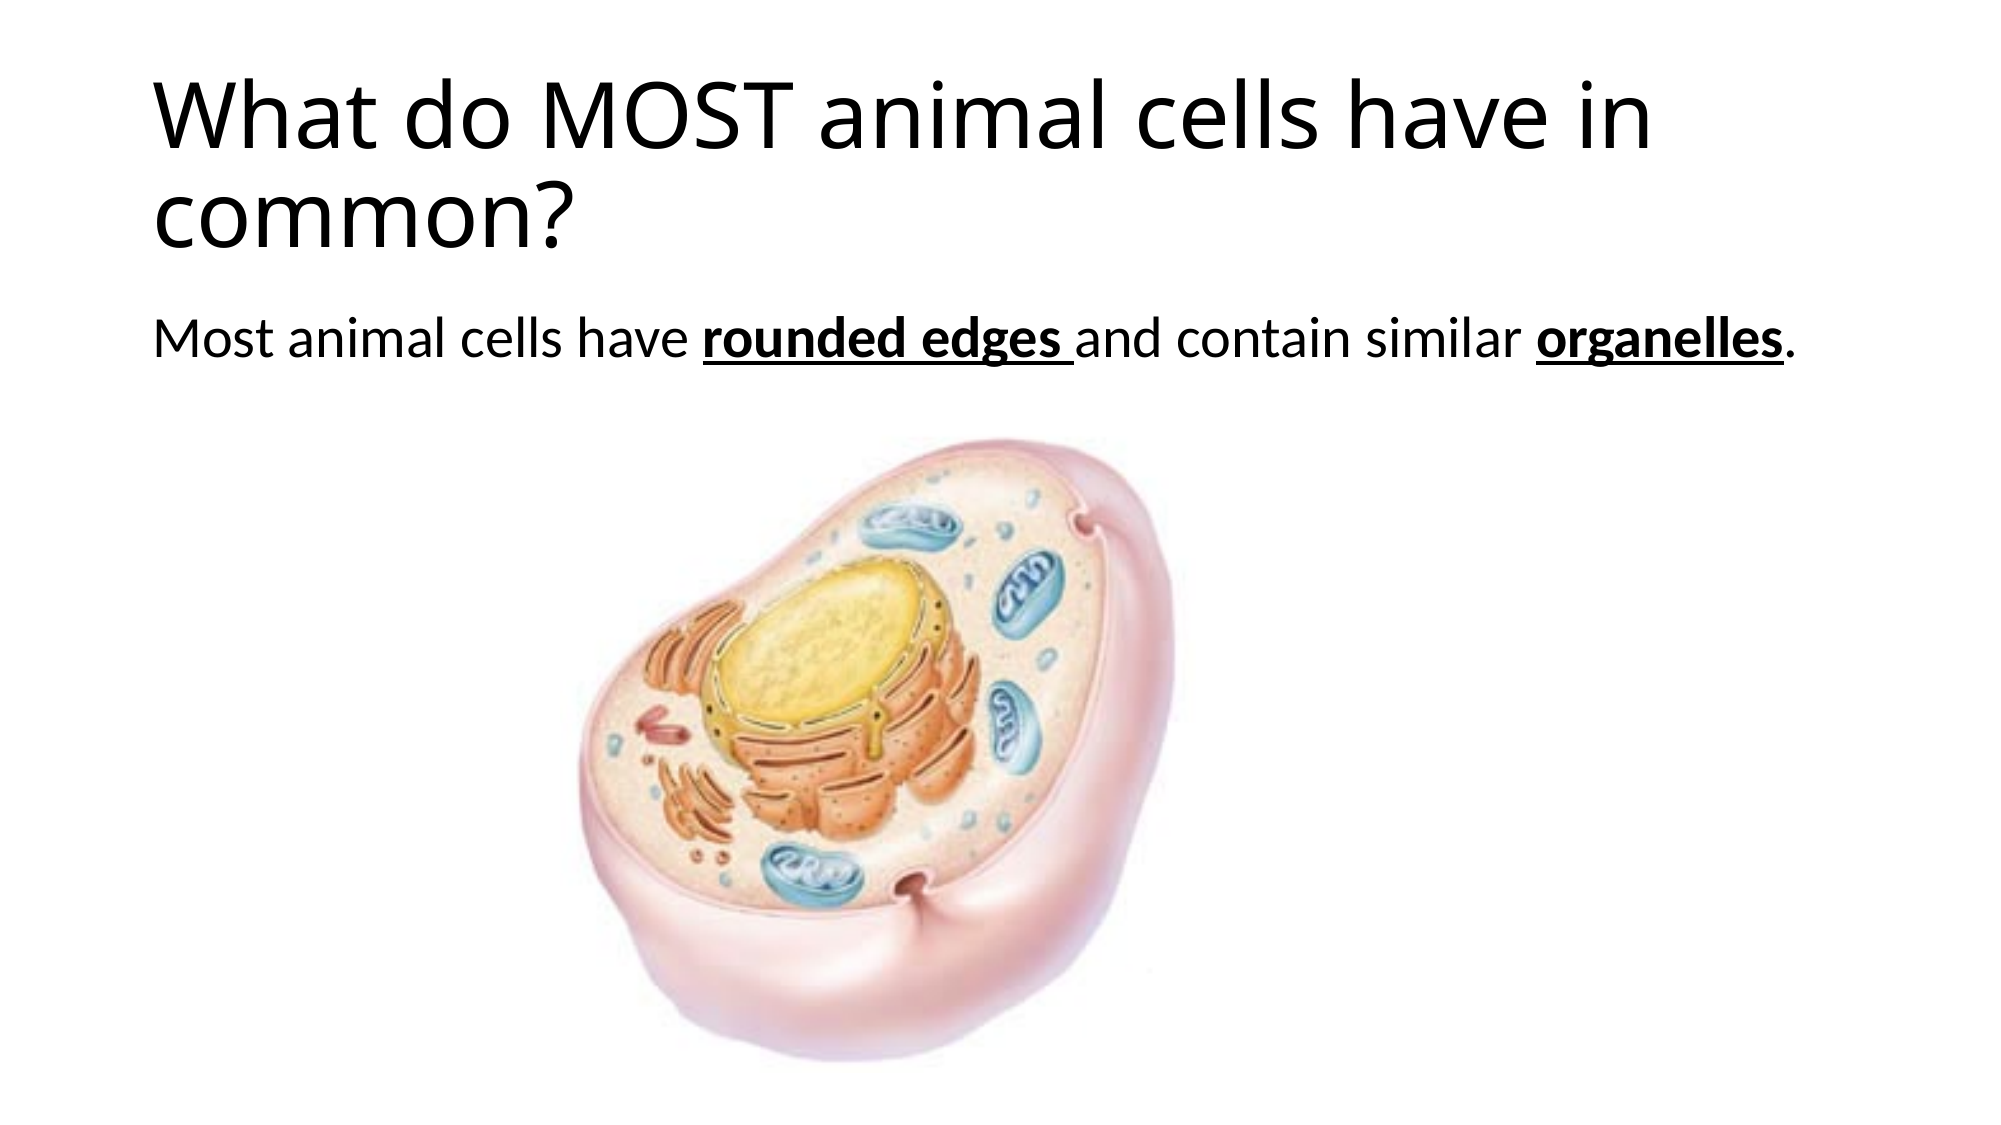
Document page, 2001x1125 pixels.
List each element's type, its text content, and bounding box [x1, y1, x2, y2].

title What do MOST animal cells have in common? [137, 59, 1863, 278]
picture [560, 433, 1196, 1073]
list Most animal cells have rounded edges and contain similar organelles. [137, 299, 1863, 1014]
